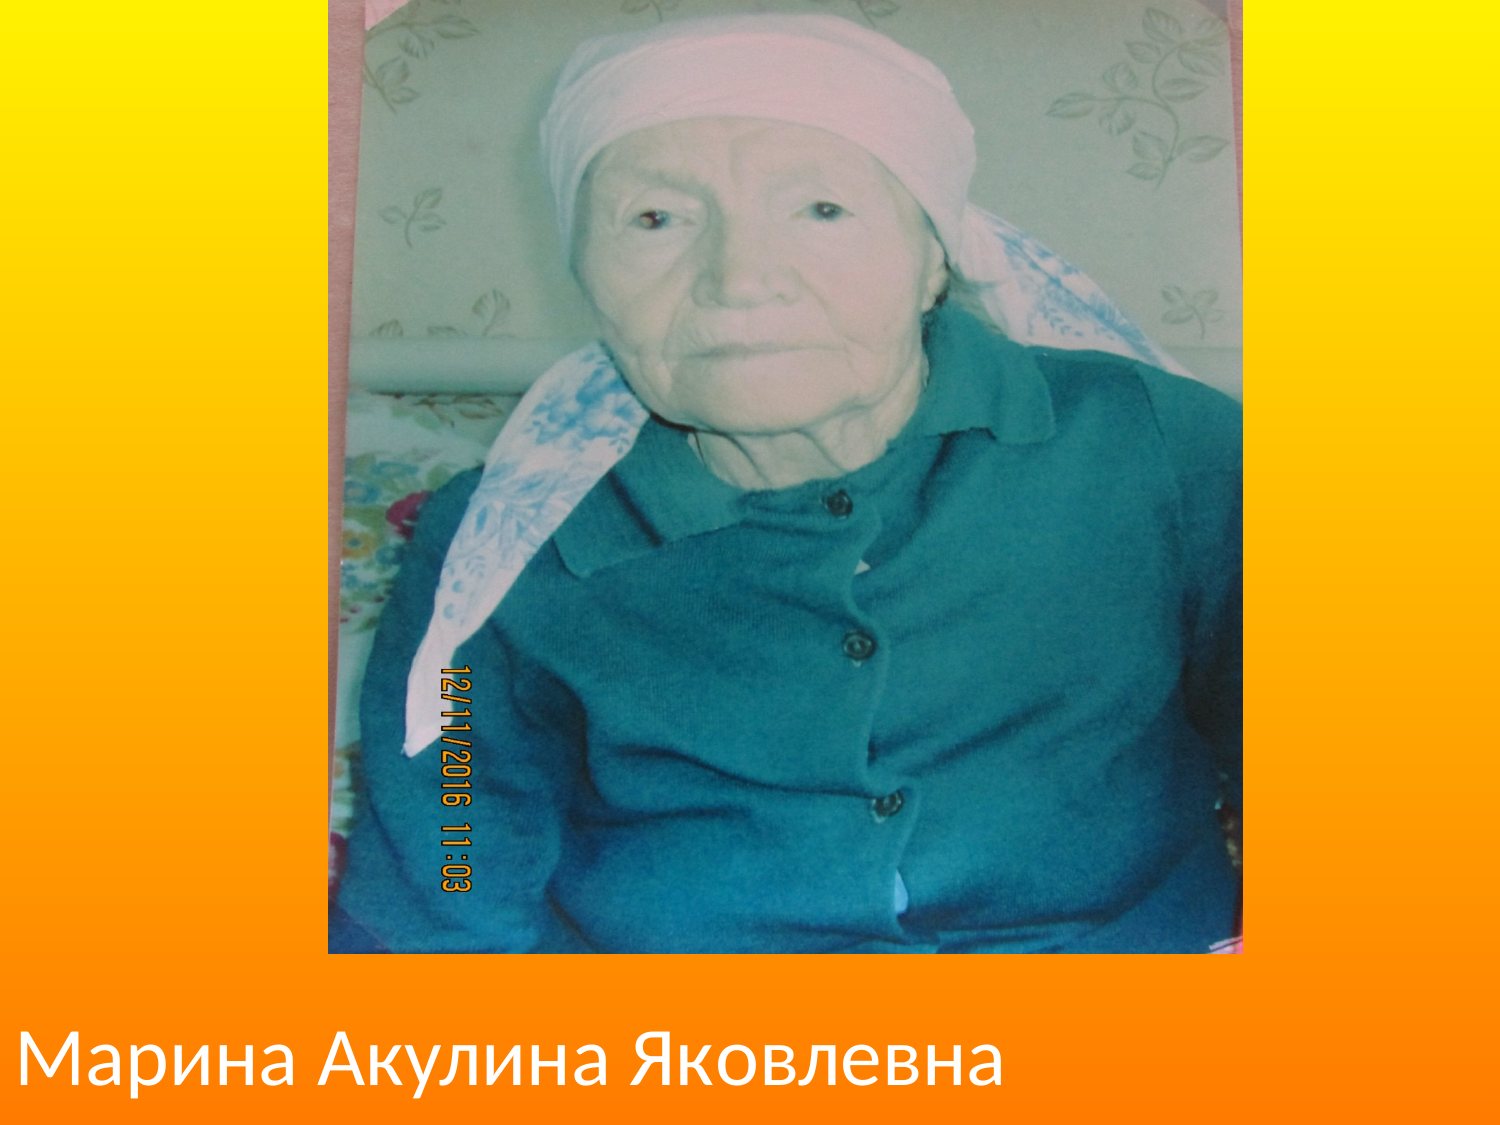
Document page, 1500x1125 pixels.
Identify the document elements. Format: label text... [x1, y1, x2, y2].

text_box Марина Акулина Якoвлевна [0, 949, 1500, 1109]
picture [327, 0, 1243, 954]
